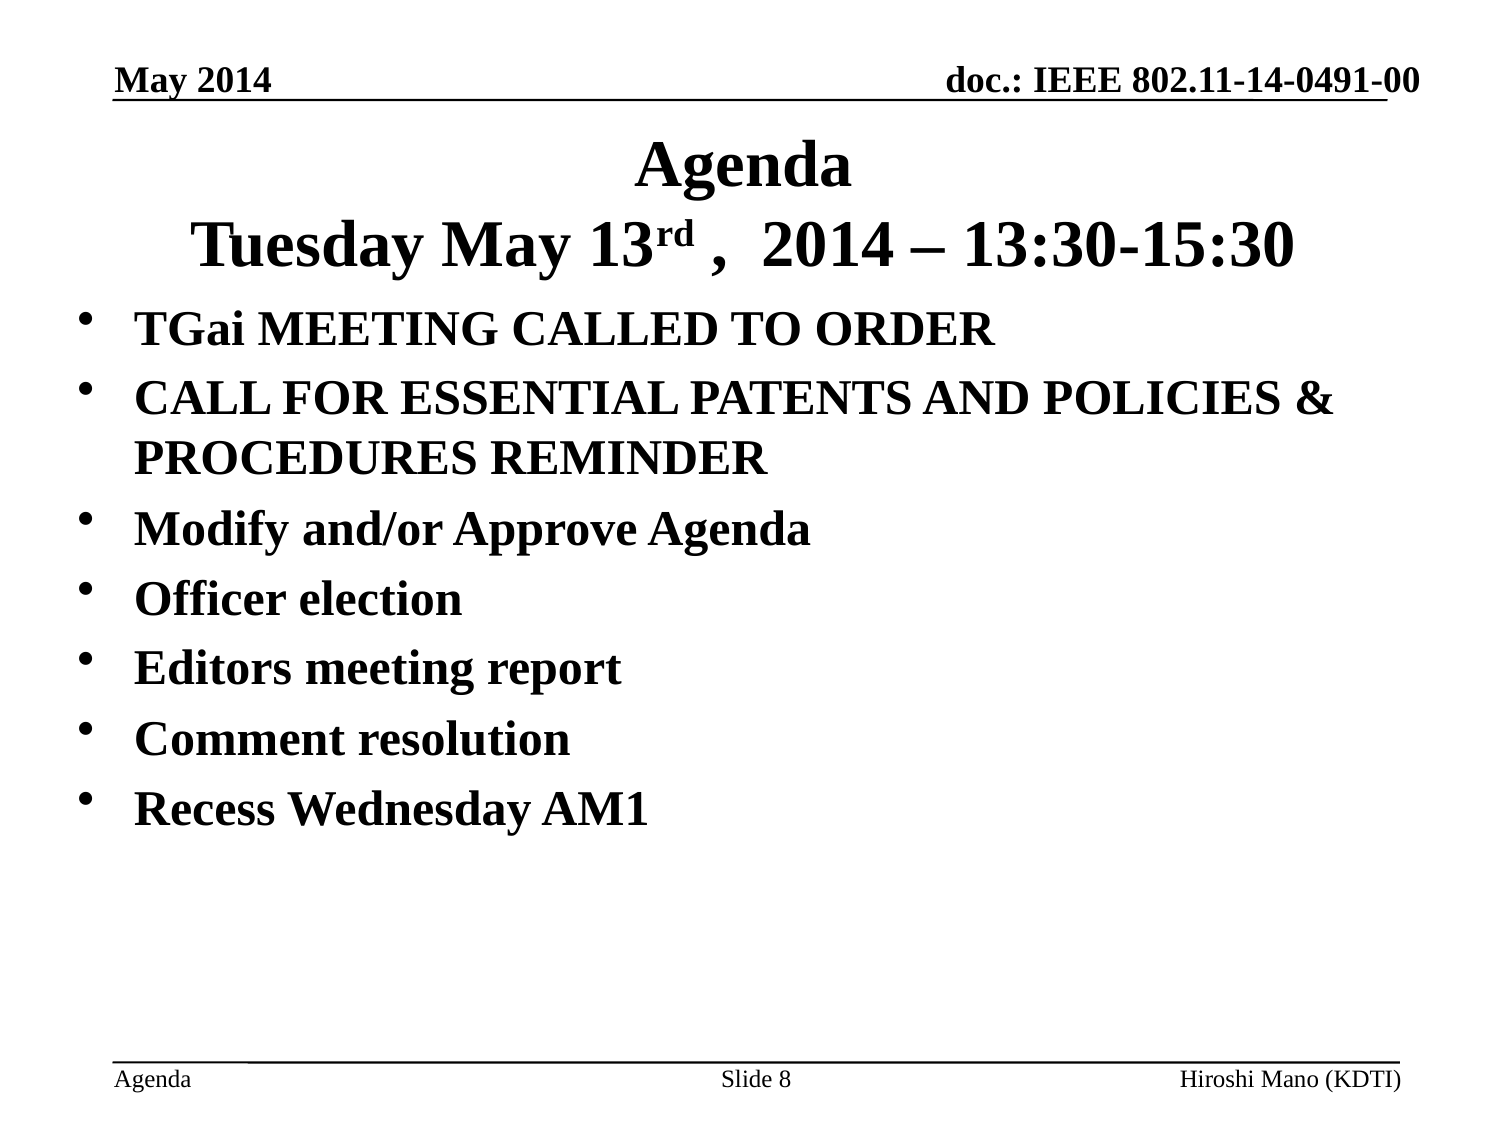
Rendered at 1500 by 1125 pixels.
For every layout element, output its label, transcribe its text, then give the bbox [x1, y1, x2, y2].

title Agenda Tuesday May 13rd , 2014 – 13:30-15:30 [49, 112, 1438, 288]
slide_number Slide 8 [712, 1061, 800, 1093]
list TGai MEETING CALLED TO ORDER CALL FOR ESSENTIAL PATENTS AND POLICIES & PROCEDURES REMINDER Modify and/or Approve Agenda Officer election Editors meeting report Comment resolution Recess Wednesday AM1 [62, 287, 1476, 1063]
footer Hiroshi Mano (KDTI) [1171, 1061, 1402, 1093]
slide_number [114, 54, 274, 101]
